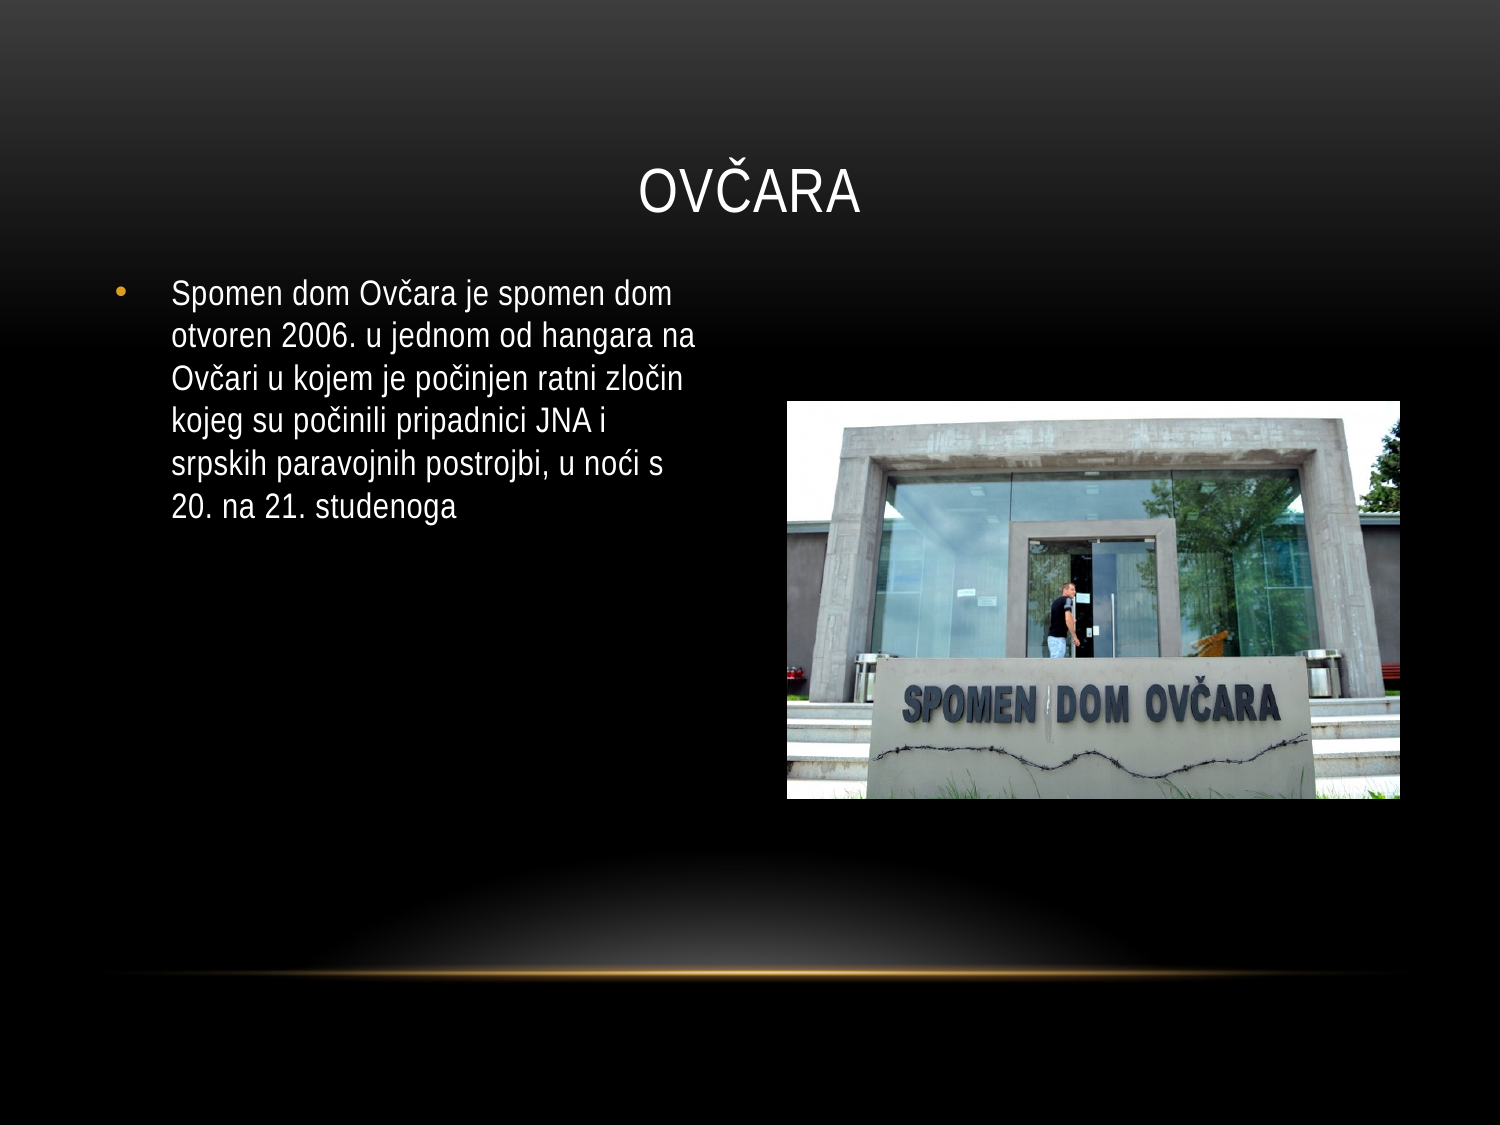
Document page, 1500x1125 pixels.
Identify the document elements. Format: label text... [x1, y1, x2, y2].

title OVČARA [99, 45, 1400, 233]
picture [0, 0, 1500, 1125]
list Spomen dom Ovčara je spomen dom otvoren 2006. u jednom od hangara na Ovčari u kojem je počinjen ratni zločin kojeg su počinili pripadnici JNA i srpskih paravojnih postrojbi, u noći s 20. na 21. studenoga [99, 262, 713, 938]
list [787, 401, 1401, 799]
